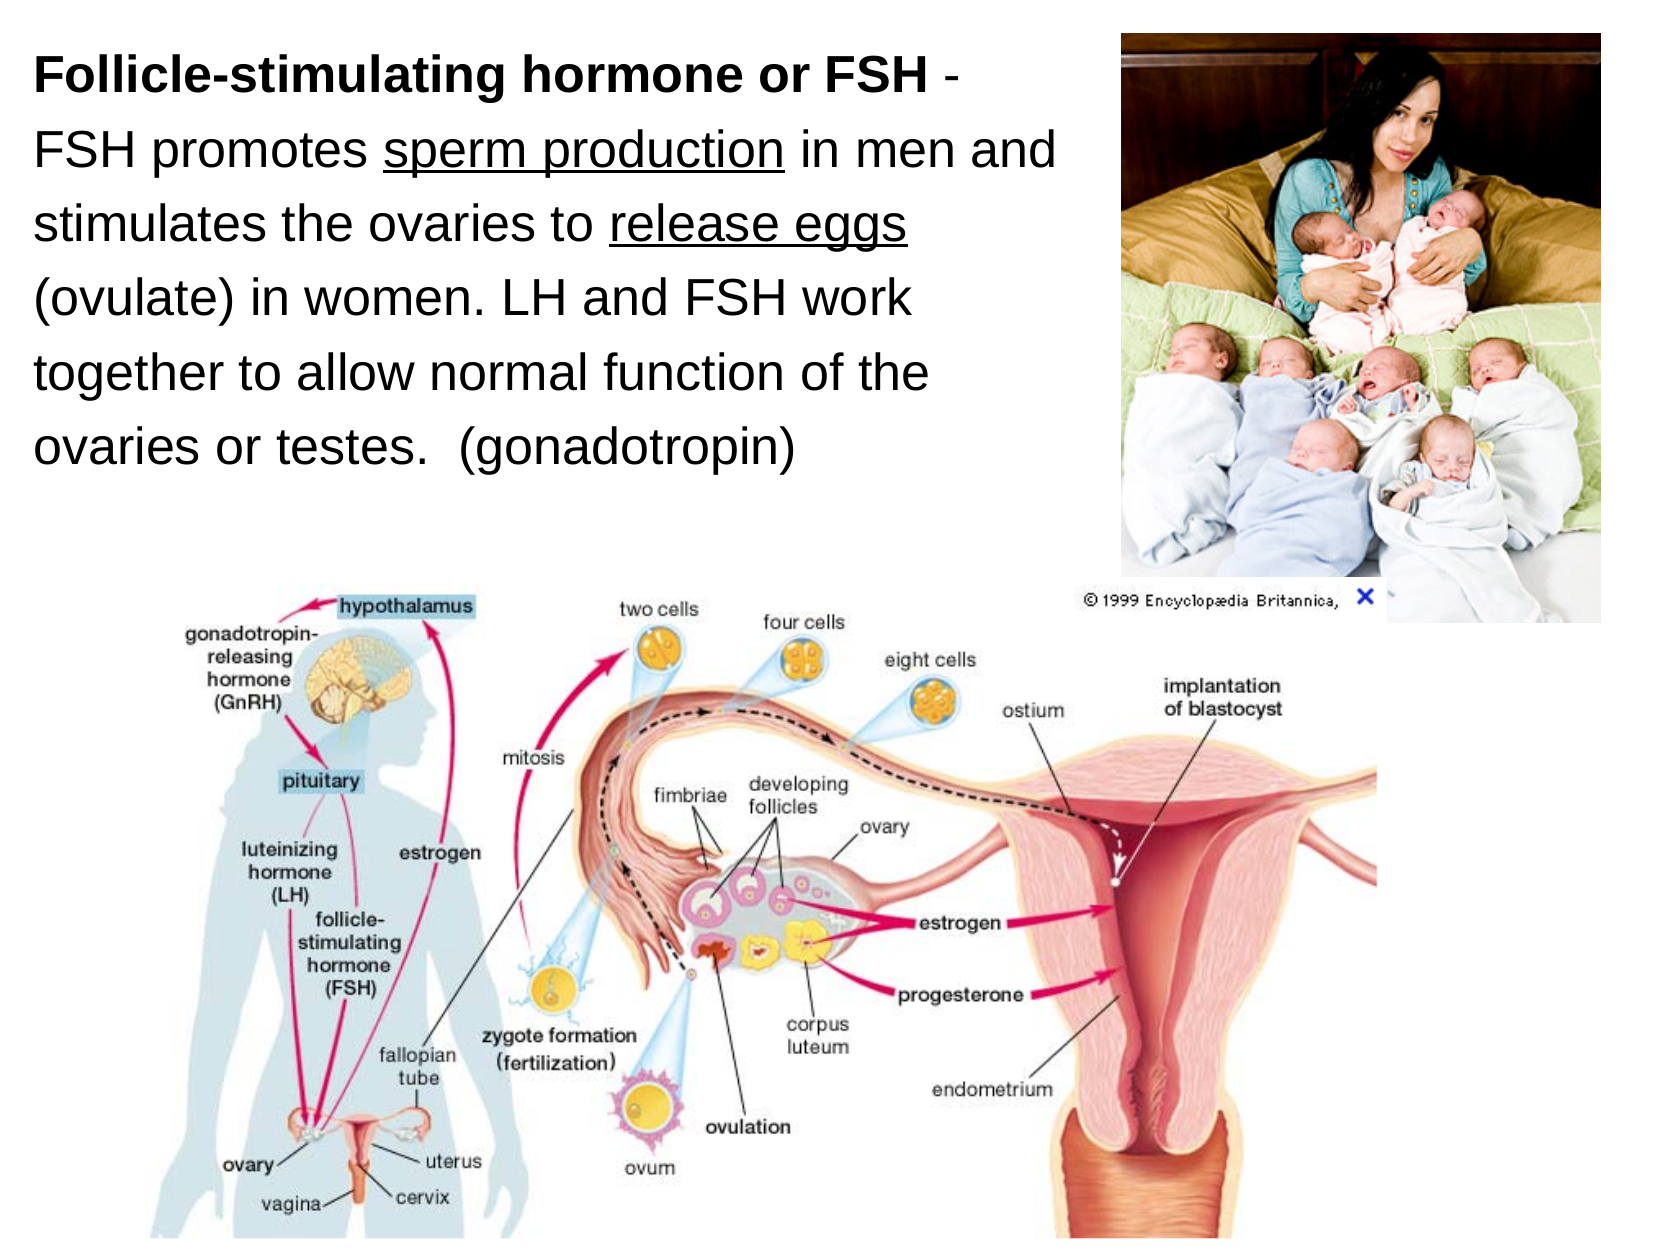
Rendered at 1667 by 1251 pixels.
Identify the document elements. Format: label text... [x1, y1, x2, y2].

picture [133, 33, 1602, 1250]
text_box Follicle-stimulating hormone or FSH - FSH promotes sperm production in men and stimulates the ovaries to release eggs (ovulate) in women. LH and FSH work together to allow normal function of the ovaries or testes. (gonadotropin) [27, 22, 1065, 487]
